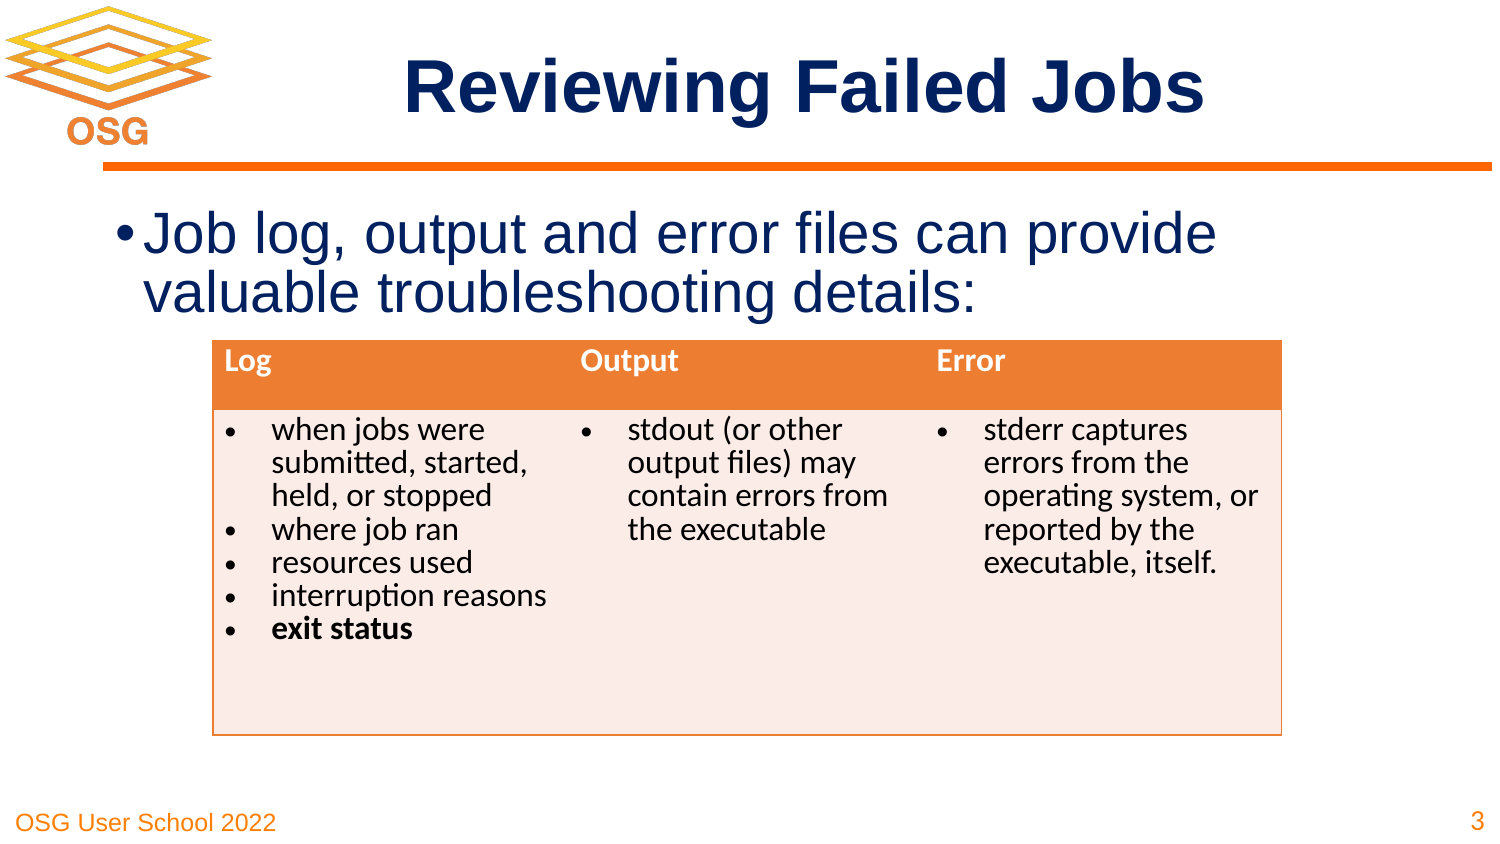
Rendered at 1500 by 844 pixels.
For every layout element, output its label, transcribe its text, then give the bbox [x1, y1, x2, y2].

text_box 3 [1431, 787, 1500, 844]
table_header Error [925, 342, 1281, 409]
table_header Output [569, 342, 925, 409]
table_header Log [214, 342, 569, 409]
table_cell stdout (or other output files) may contain errors from the executable [569, 410, 925, 734]
table_cell stderr captures errors from the operating system, or reported by the executable, itself. [925, 410, 1281, 734]
list Job log, output and error files can provide valuable troubleshooting details: [100, 199, 1395, 735]
title Reviewing Failed Jobs [213, 44, 1397, 150]
picture [5, 6, 212, 145]
table_cell when jobs were submitted, started, held, or stopped where job ran resources used interruption reasons exit status [214, 410, 569, 734]
